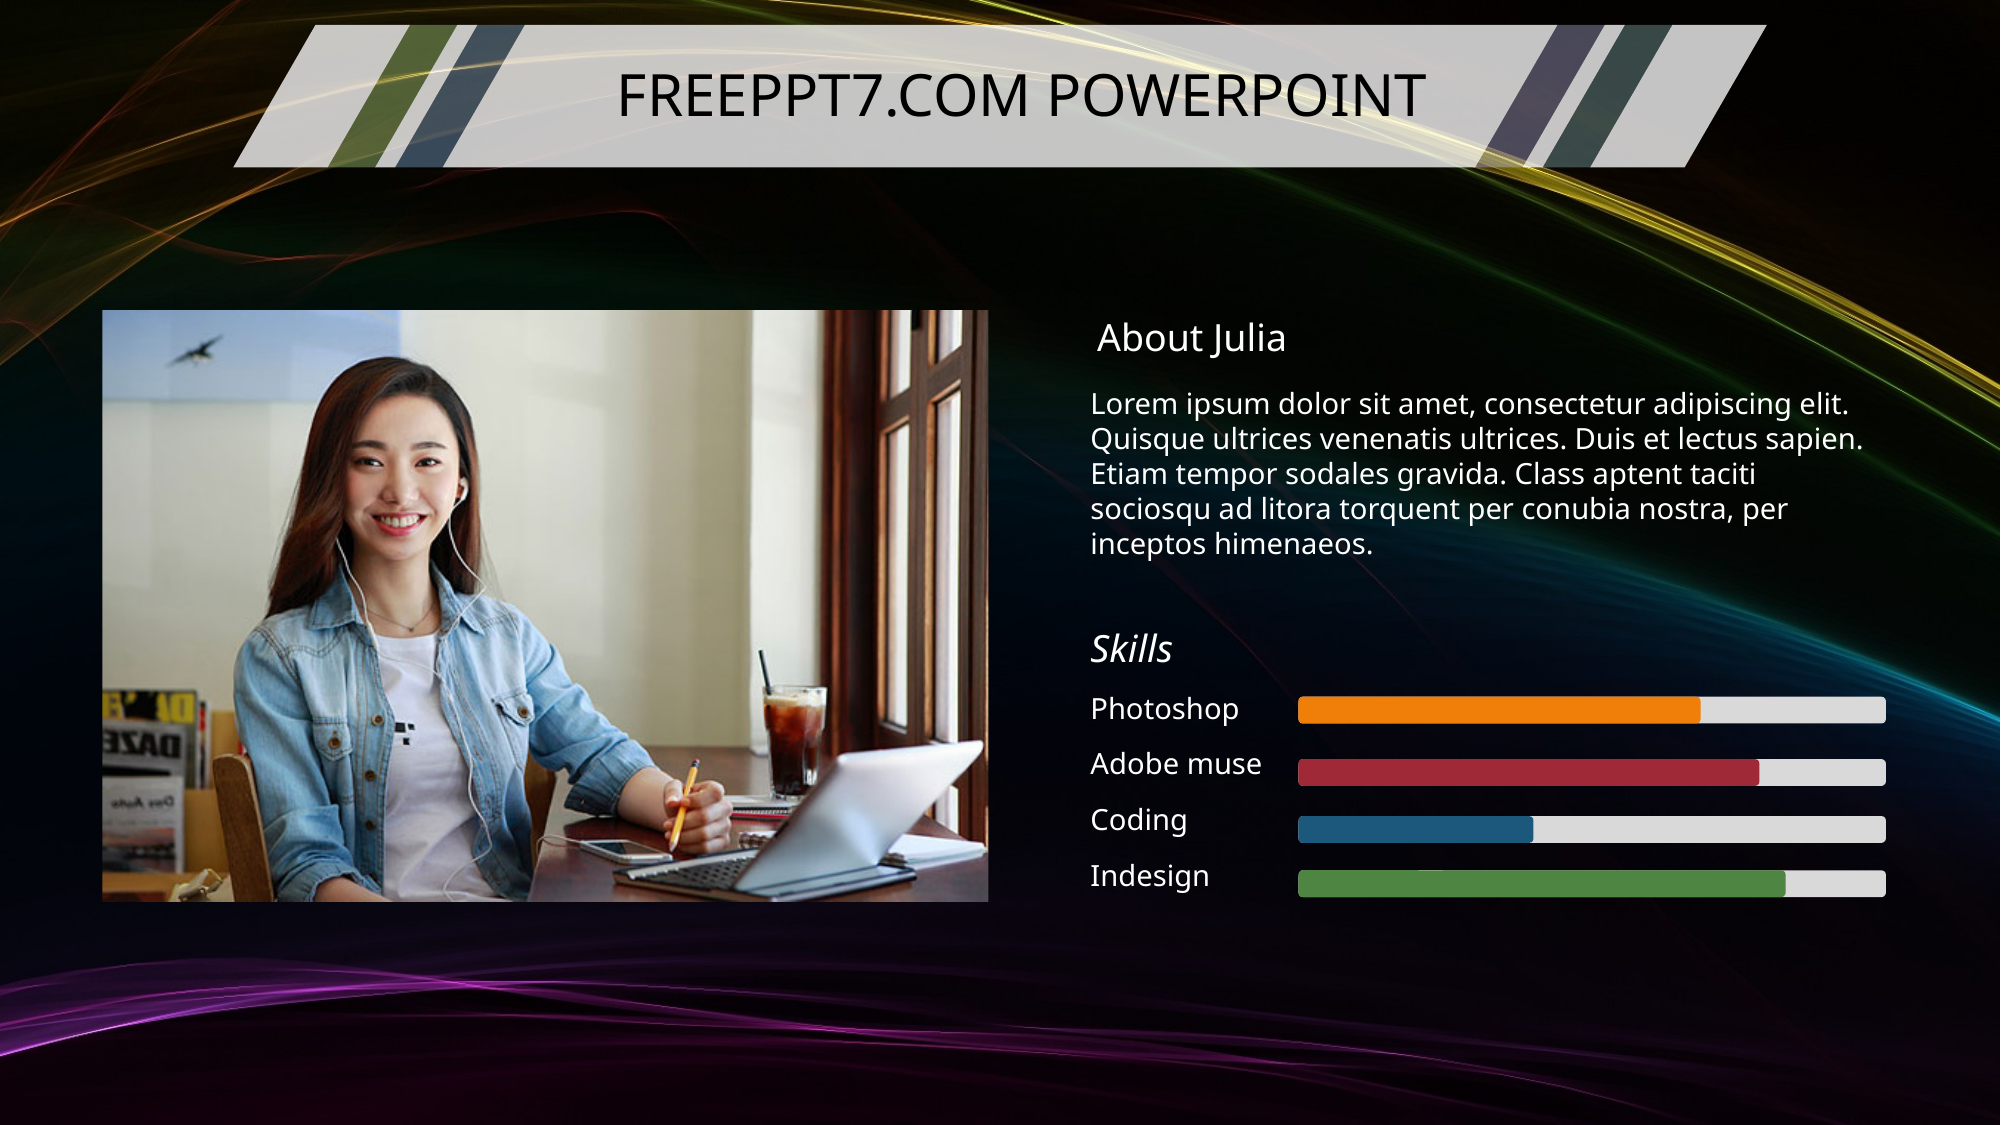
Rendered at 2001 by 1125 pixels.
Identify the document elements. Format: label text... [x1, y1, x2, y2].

text_box [440, 23, 1560, 169]
text_box Indesign [1075, 849, 1309, 900]
text_box Coding [1075, 793, 1309, 844]
text_box [1476, 23, 1604, 169]
text_box About Julia [1082, 306, 1303, 367]
picture [0, 0, 2000, 1125]
text_box Adobe muse [1075, 738, 1309, 789]
text_box [231, 23, 412, 169]
text_box [1697, 696, 1887, 725]
text_box [1297, 758, 1760, 787]
text_box FREEPPT7.COM POWERPOINT [578, 51, 1466, 136]
text_box Skills [1075, 617, 1361, 677]
text_box [329, 23, 456, 169]
text_box [1297, 696, 1702, 725]
text_box [373, 23, 480, 169]
text_box [1297, 869, 1787, 898]
text_box [1520, 23, 1627, 169]
text_box [1297, 815, 1535, 844]
text_box [1757, 758, 1887, 787]
text_box [1531, 815, 1887, 844]
text_box [1588, 23, 1769, 169]
text_box [396, 23, 524, 169]
text_box [1783, 869, 1887, 898]
text_box Photoshop [1075, 682, 1309, 733]
text_box [1544, 23, 1671, 169]
text_box Lorem ipsum dolor sit amet, consectetur adipiscing elit. Quisque ultrices venenatis ultrices. Duis et lectus sapien. Etiam tempor sodales gravida. Class aptent taciti sociosqu ad litora torquent per conubia nostra, per inceptos himenaeos. [1075, 378, 1886, 568]
